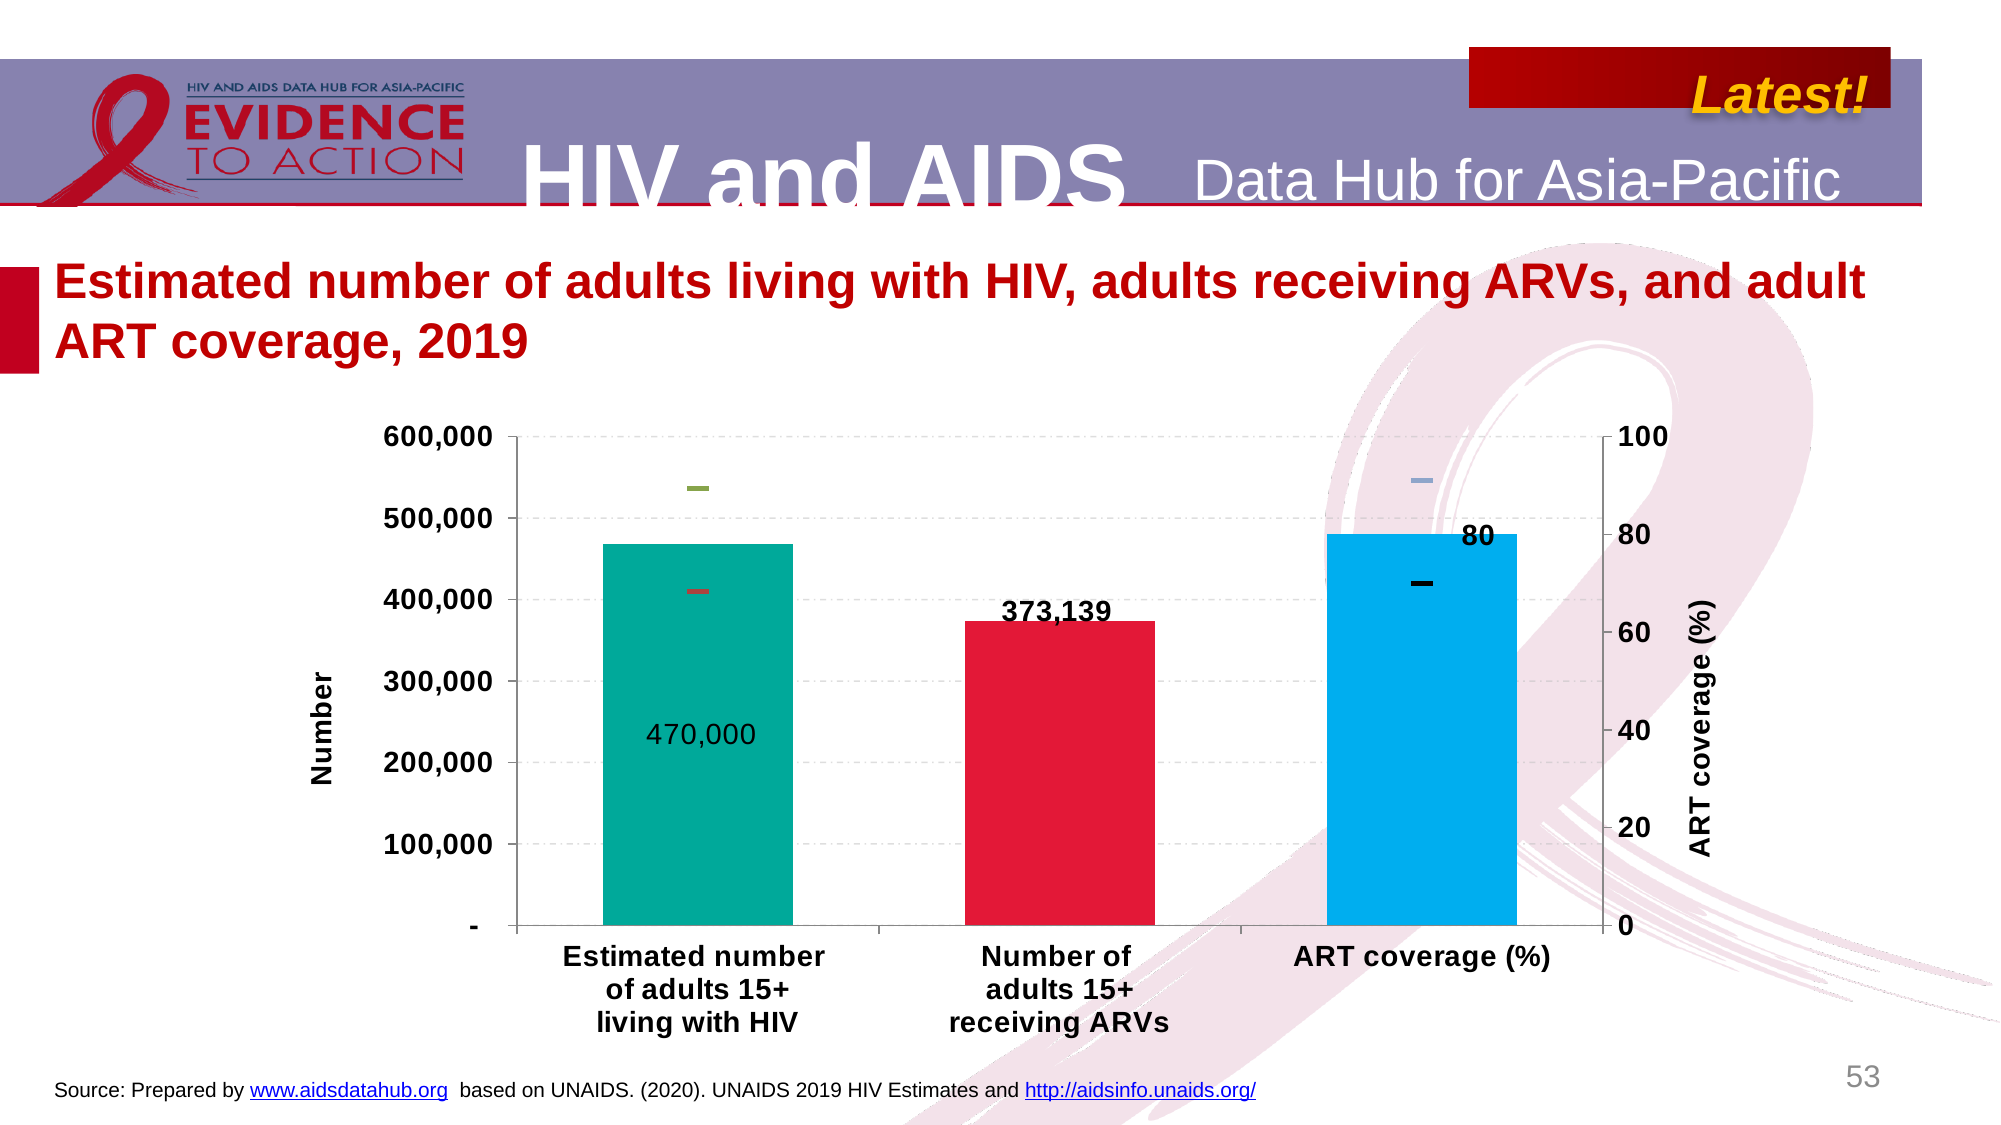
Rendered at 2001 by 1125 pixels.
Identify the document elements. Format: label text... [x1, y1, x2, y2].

chart [275, 346, 1725, 1068]
title Estimated number of adults living with HIV, adults receiving ARVs, and adult ART coverage, 2019 [34, 238, 1942, 322]
picture [706, 181, 2000, 1125]
slide_number 53 [1781, 1042, 1900, 1103]
picture [11, 74, 469, 207]
text_box Source: Prepared by www.aidsdatahub.org based on UNAIDS. (2020). UNAIDS 2019 HIV Estimates and http://aidsinfo.unaids.org/ [34, 1066, 1850, 1112]
